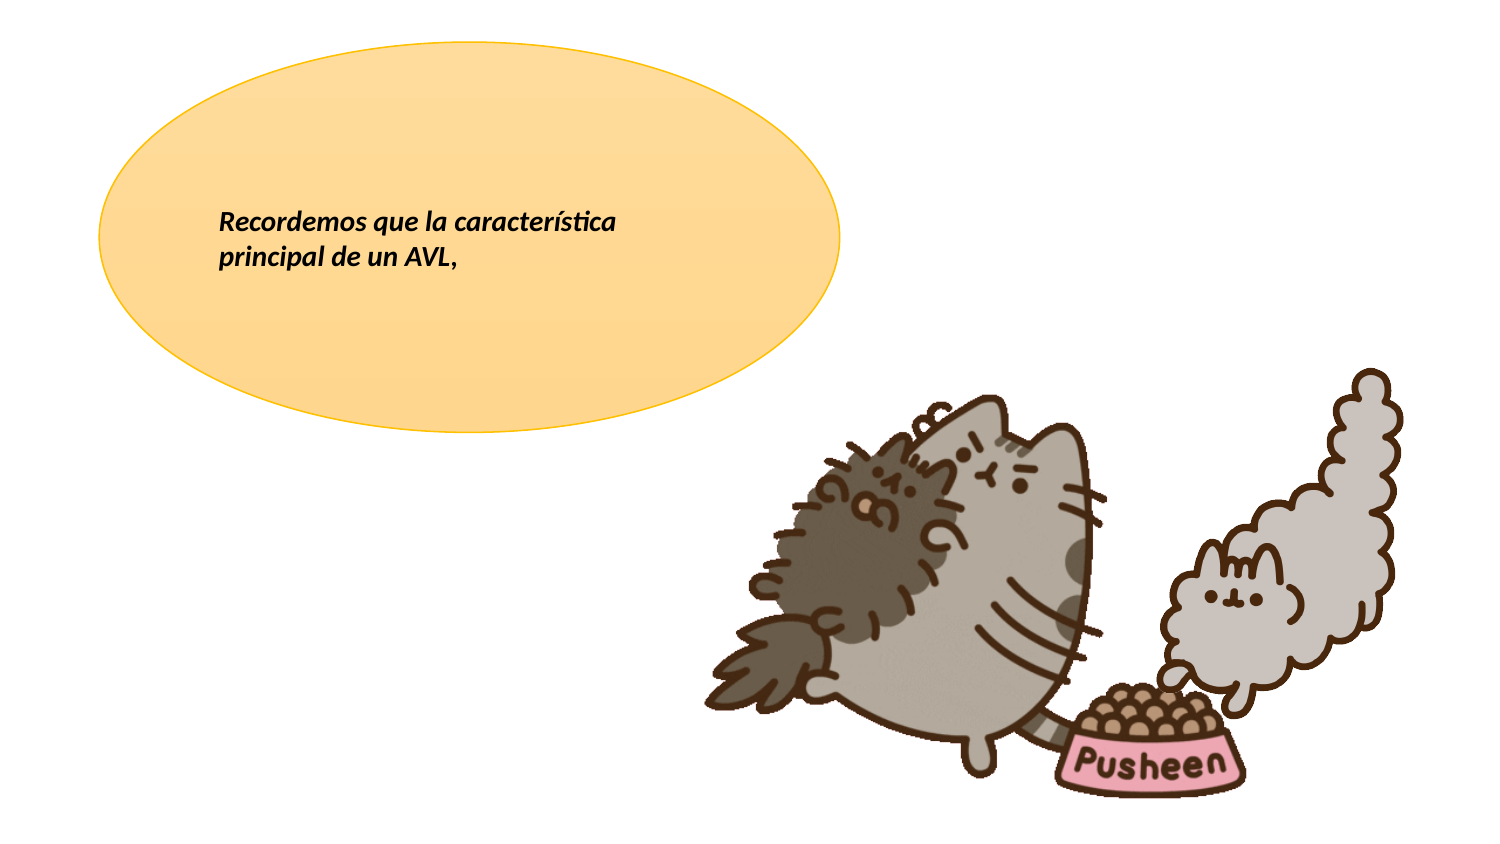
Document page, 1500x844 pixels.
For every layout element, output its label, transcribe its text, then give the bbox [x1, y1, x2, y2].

picture [688, 315, 1469, 844]
text_box Recordemos que la característica principal de un AVL, [99, 42, 840, 433]
